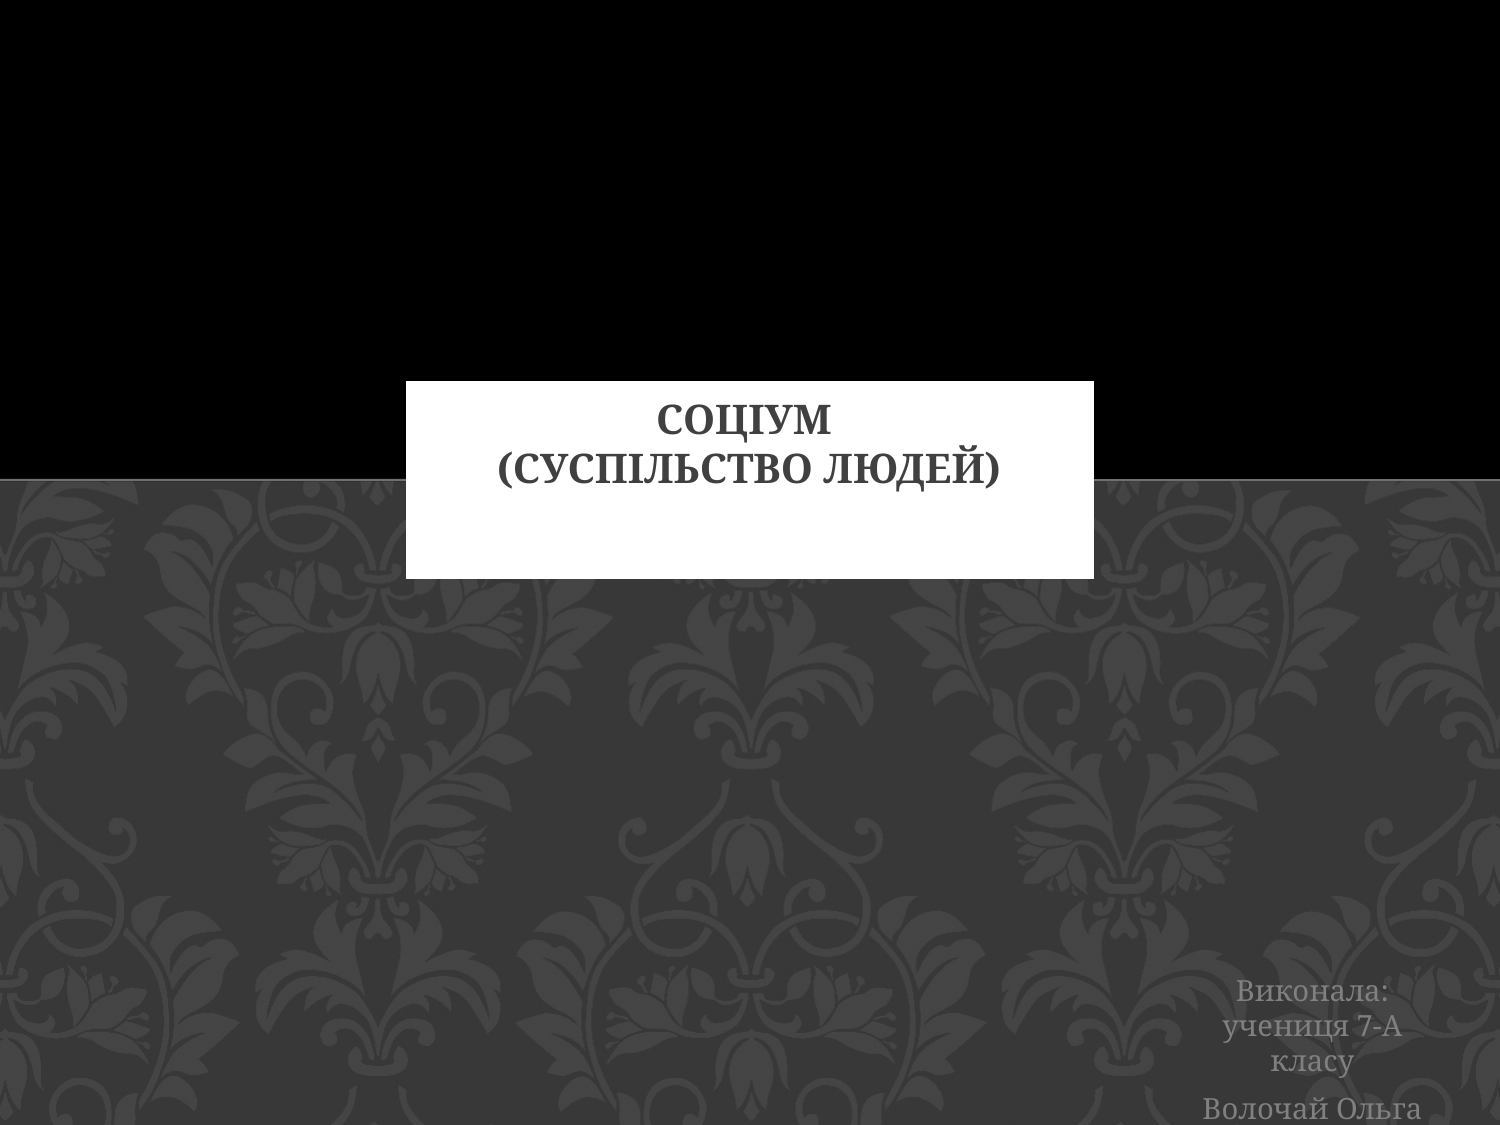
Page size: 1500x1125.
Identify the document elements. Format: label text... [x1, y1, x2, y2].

subtitle Виконала: учениця 7-А класу Волочай Ольга [1171, 972, 1454, 1125]
title Соціум (суспільство людей) [366, 379, 1133, 498]
